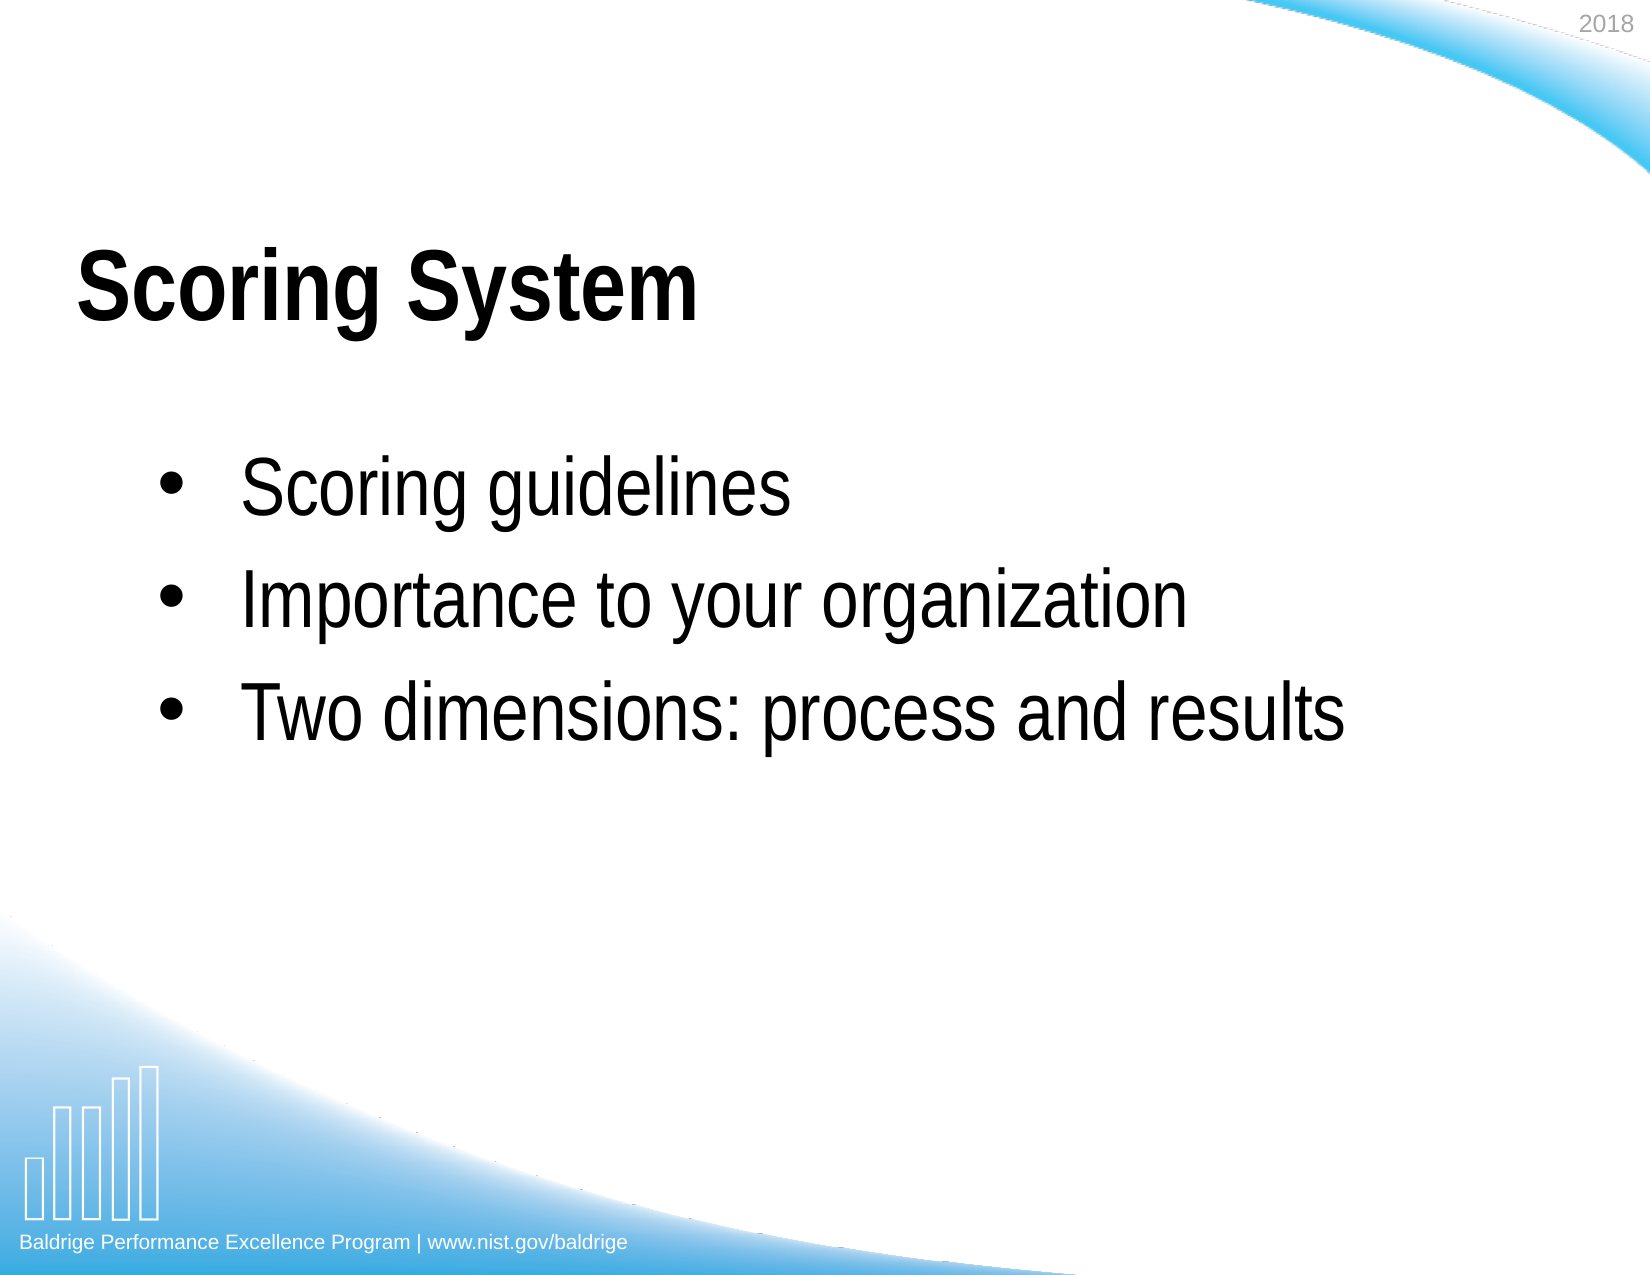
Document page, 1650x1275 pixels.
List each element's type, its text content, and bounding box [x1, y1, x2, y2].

title Scoring System [61, 195, 1399, 391]
list Scoring guidelines Importance to your organization Two dimensions: process and results [157, 432, 1382, 1158]
